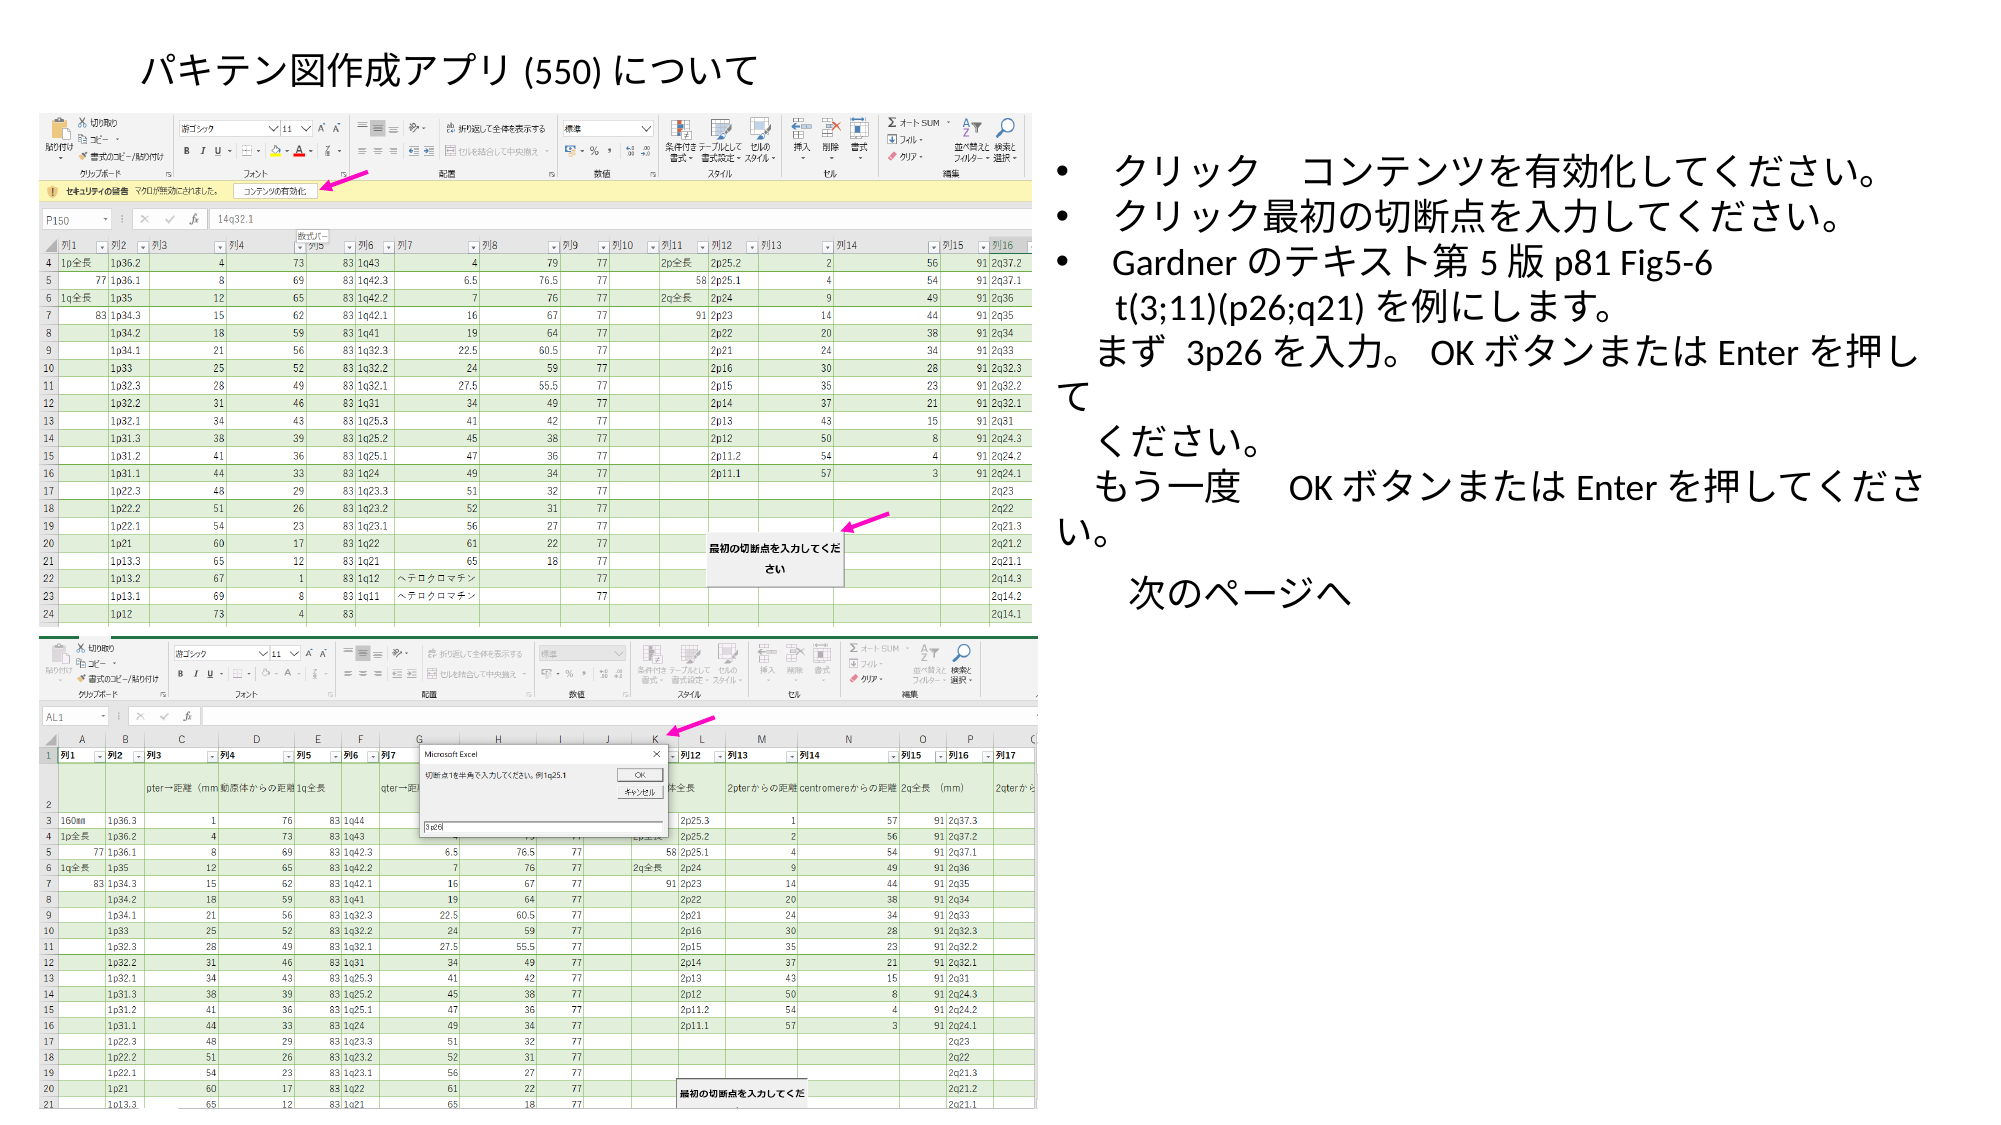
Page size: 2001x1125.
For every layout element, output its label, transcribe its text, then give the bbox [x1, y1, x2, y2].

text_box 次のページへ [1114, 562, 1956, 623]
picture [39, 113, 1033, 627]
text_box クリック コンテンツを有効化してください。 クリック最初の切断点を入力してください。 Gardnerのテキスト第5版p81 Fig5-6 t(3;11)(p26;q21)を例にします。 まず 3p26を入力。OKボタンまたはEnterを押して ください。 もう一度 OKボタンまたはEnterを押してください。 [1041, 140, 1956, 696]
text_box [665, 717, 715, 736]
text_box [319, 171, 368, 190]
text_box パキテン図作成アプリ(550)について [124, 39, 1825, 100]
picture [39, 636, 1038, 1109]
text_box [840, 513, 890, 532]
